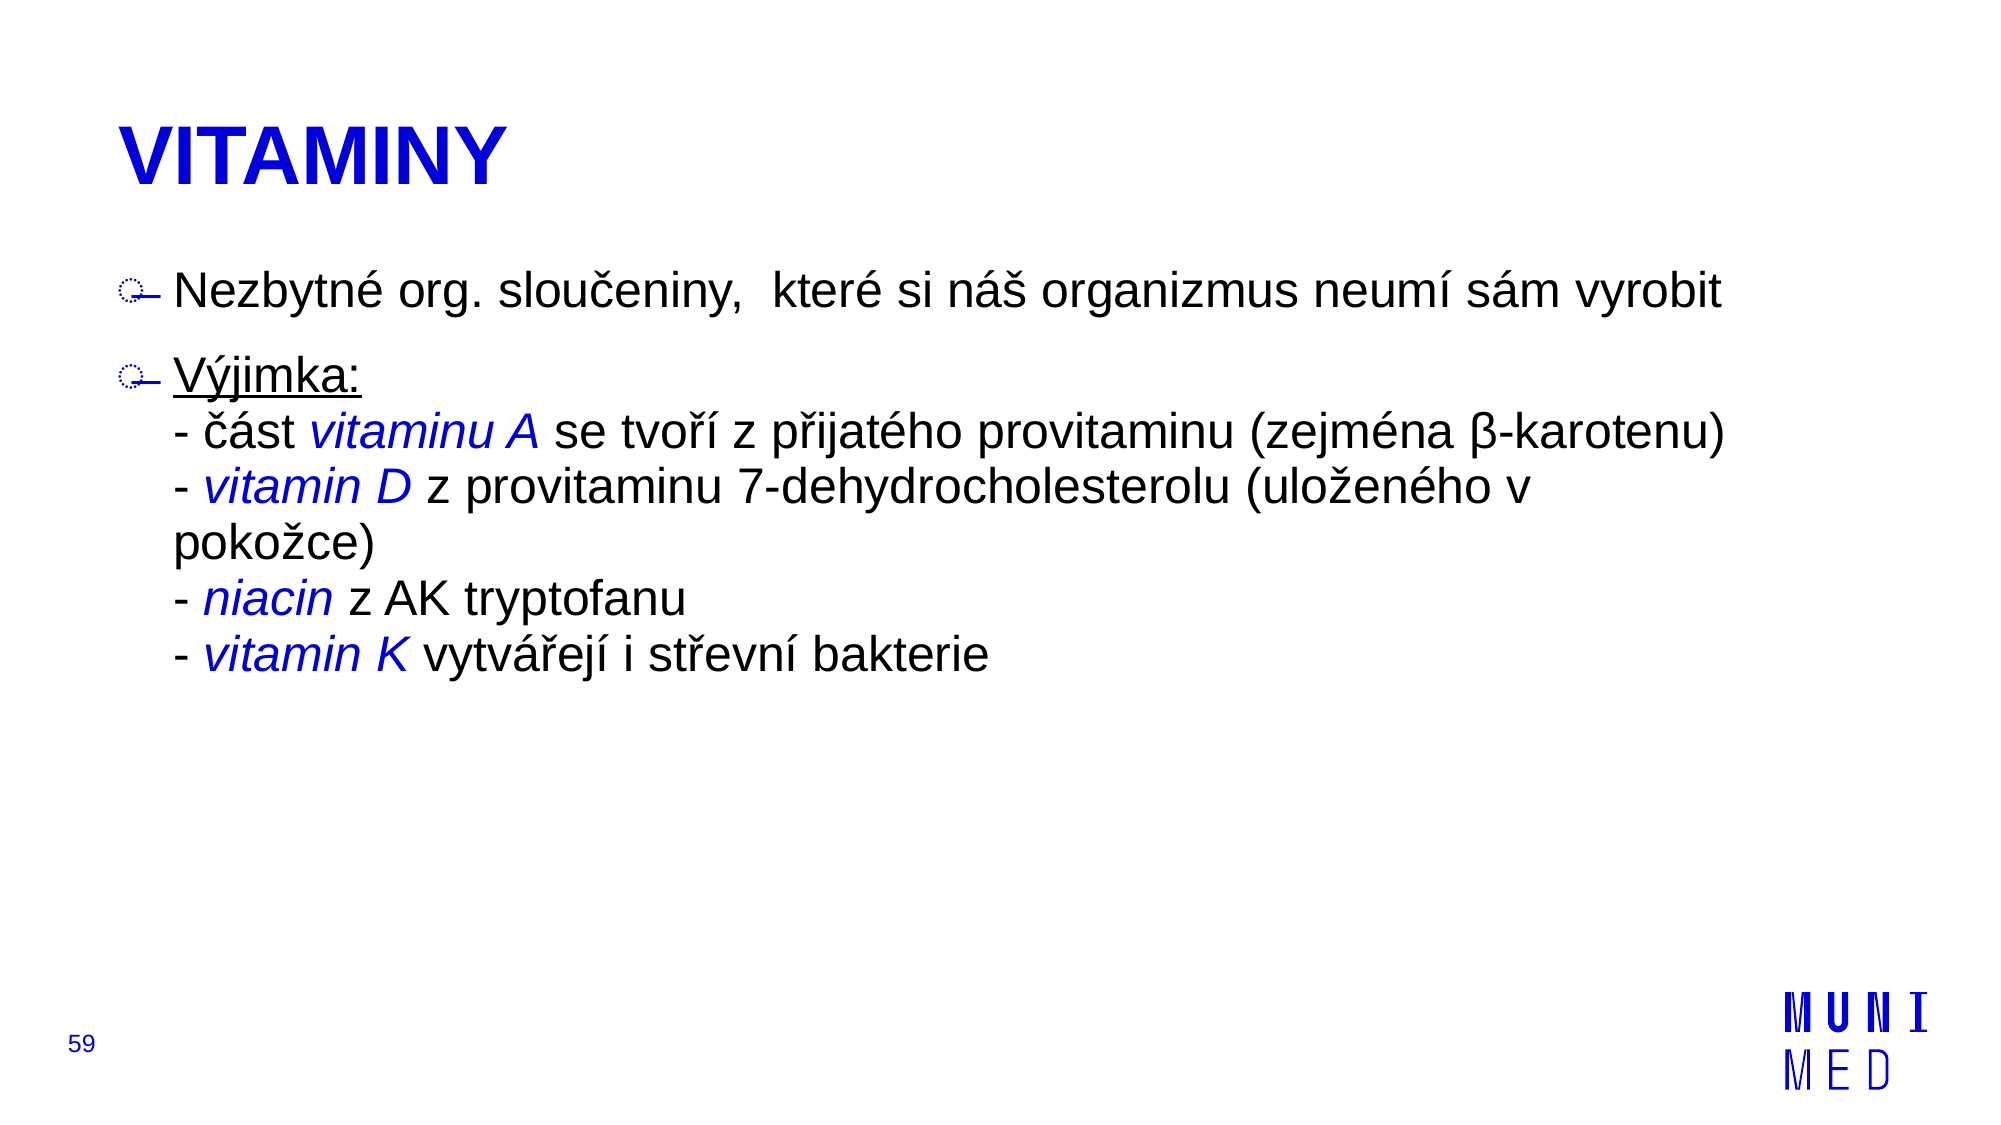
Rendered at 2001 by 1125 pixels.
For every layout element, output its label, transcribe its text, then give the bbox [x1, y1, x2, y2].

title VITAMINY [118, 118, 1883, 193]
slide_number 59 [67, 1021, 110, 1063]
list Nezbytné org. sloučeniny, které si náš organizmus neumí sám vyrobit Výjimka: - část vitaminu A se tvoří z přijatého provitaminu (zejména β-karotenu) - vitamin D z provitaminu 7-dehydrocholesterolu (uloženého v pokožce) - niacin z AK tryptofanu - vitamin K vytvářejí i střevní bakterie [99, 262, 1734, 1062]
